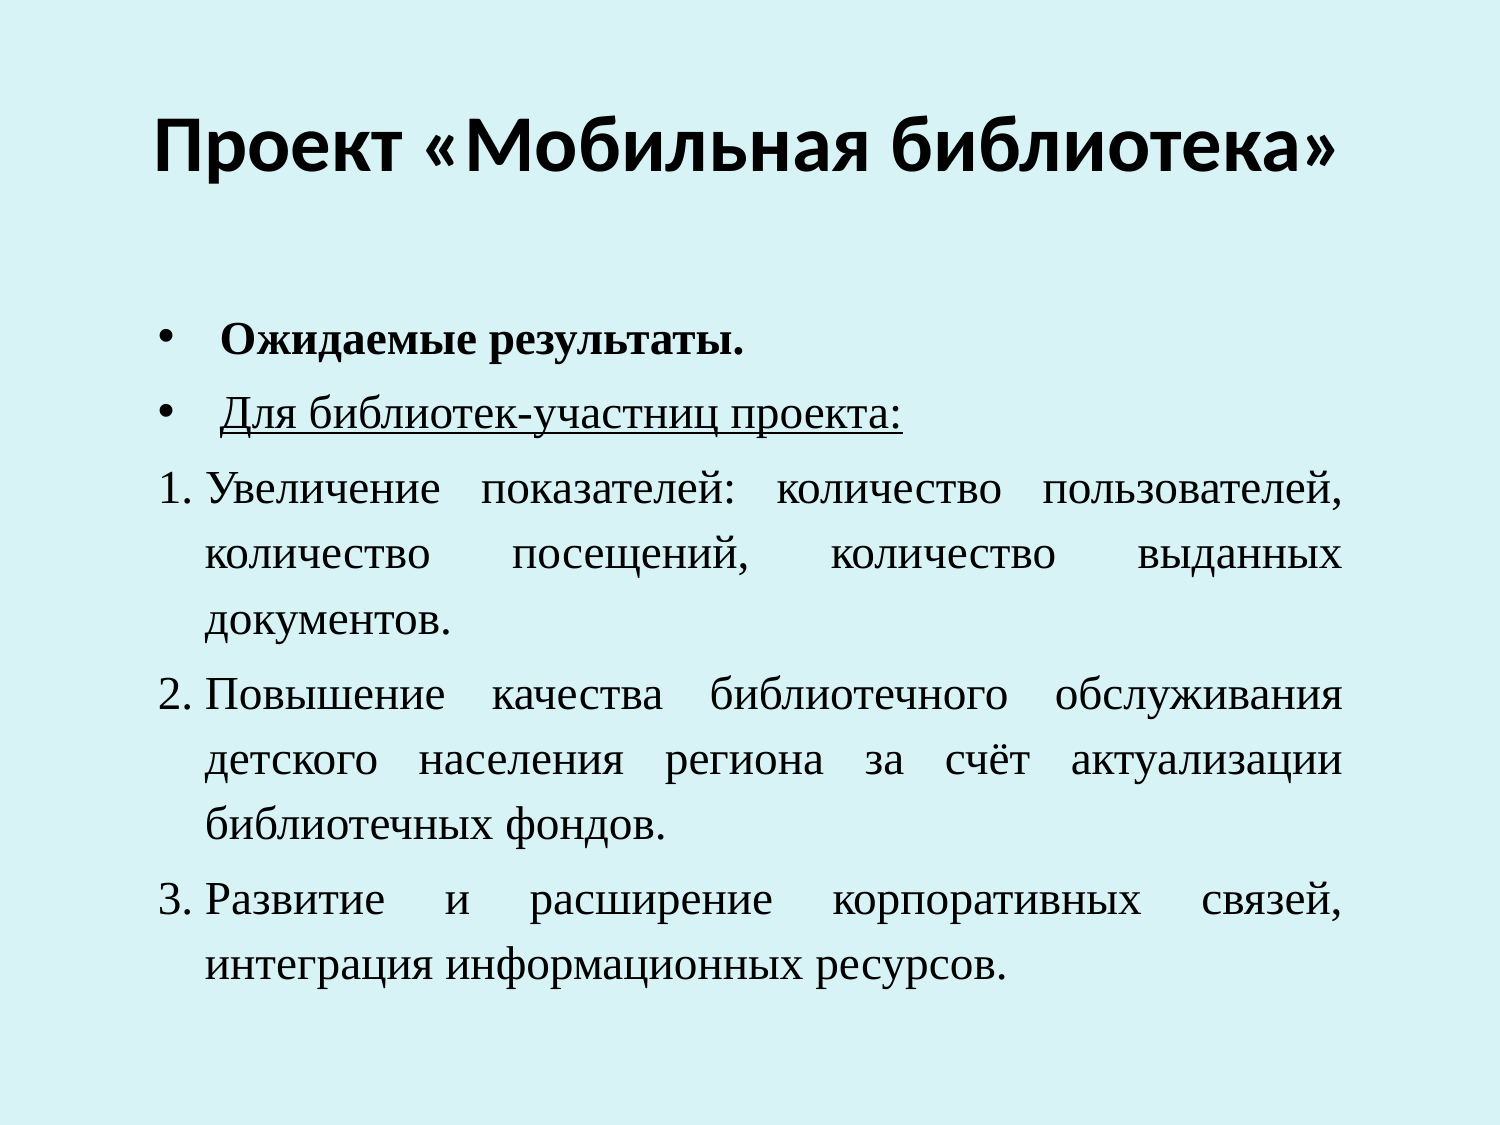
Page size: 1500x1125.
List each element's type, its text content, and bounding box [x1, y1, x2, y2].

title Проект «Мобильная библиотека» [75, 45, 1425, 233]
list Ожидаемые результаты. Для библиотек-участниц проекта: Увеличение показателей: количество пользователей, количество посещений, количество выданных документов. Повышение качества библиотечного обслуживания детского населения региона за счёт актуализации библиотечных фондов. Развитие и расширение корпоративных связей, интеграция информационных ресурсов. [142, 290, 1359, 1005]
